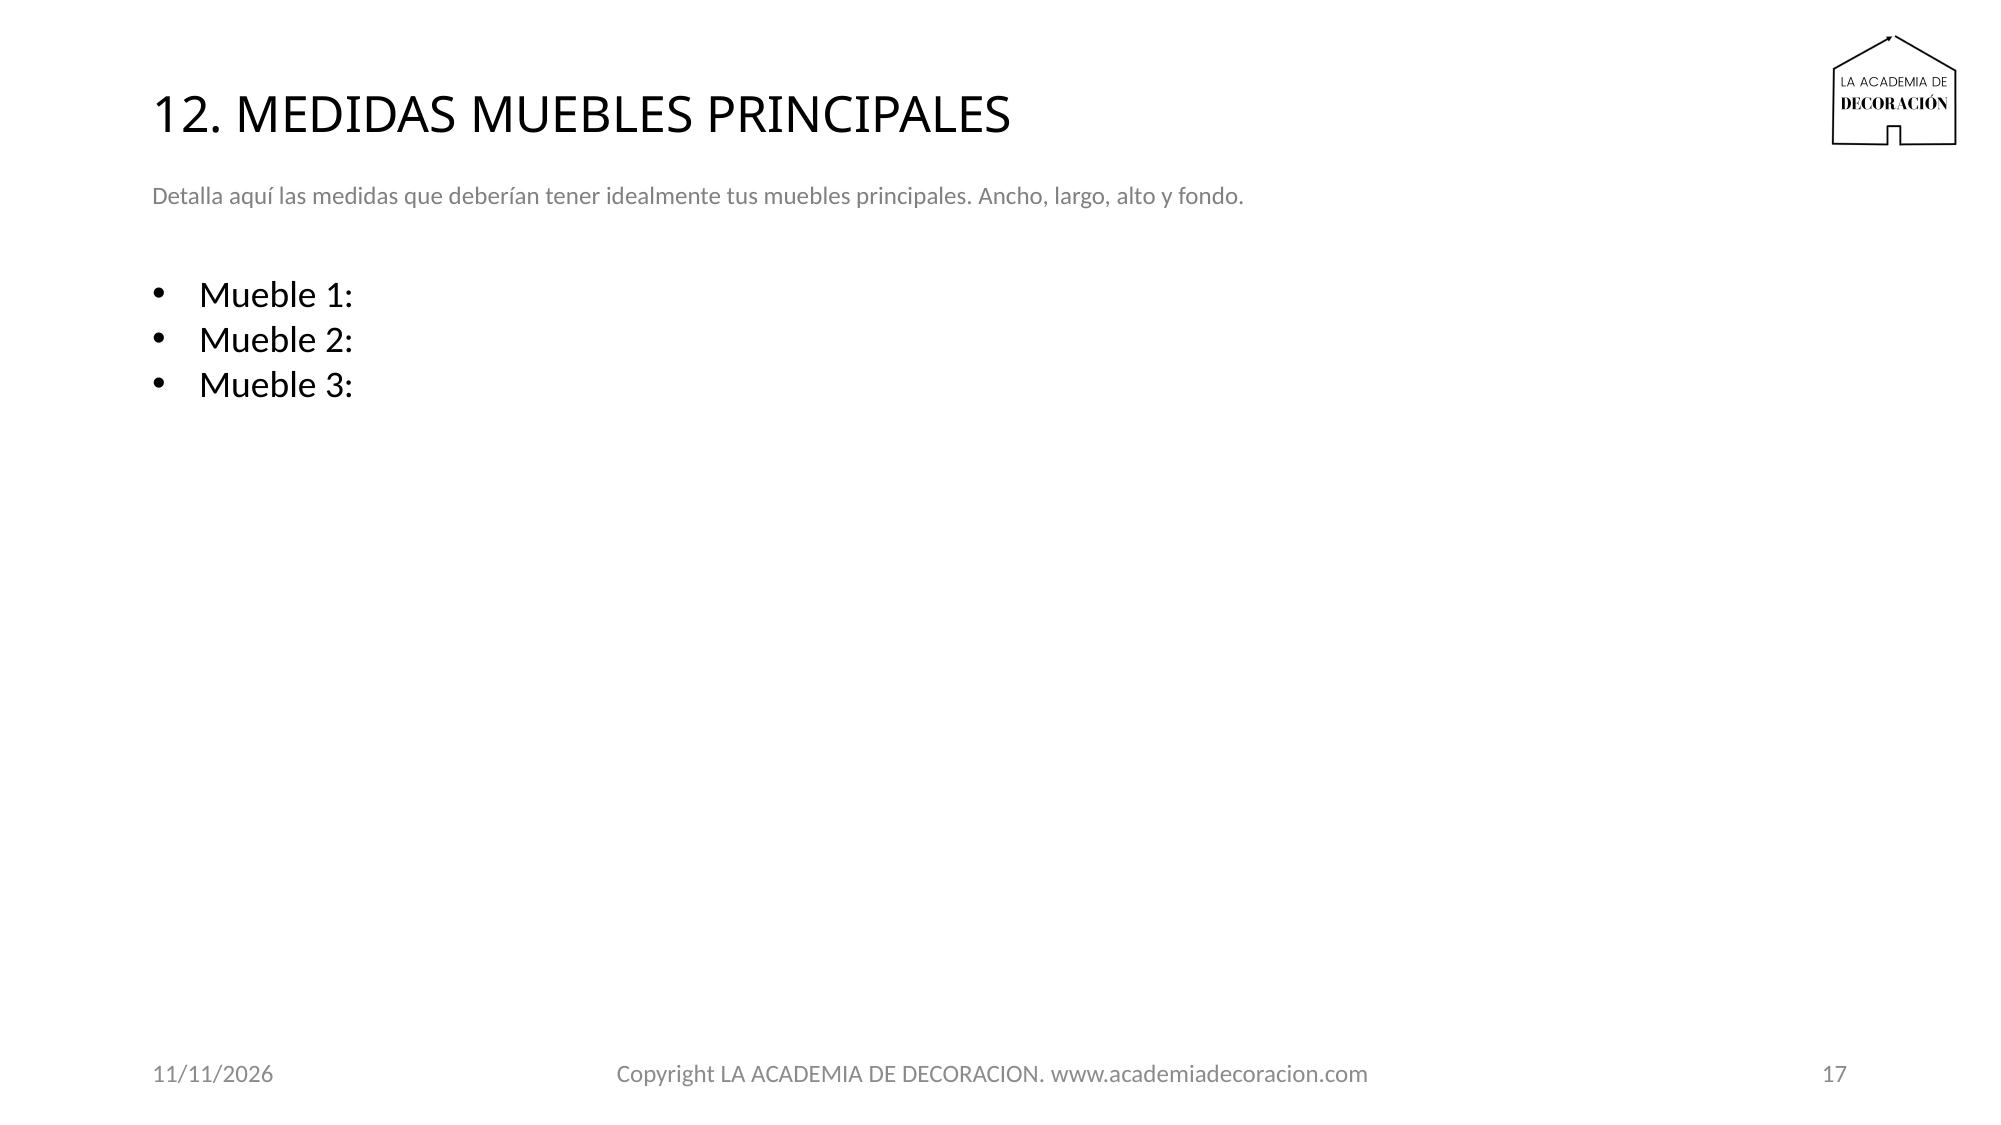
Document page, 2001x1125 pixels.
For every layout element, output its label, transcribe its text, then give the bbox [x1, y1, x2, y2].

picture [1827, 22, 1961, 155]
footer Copyright LA ACADEMIA DE DECORACION. www.academiadecoracion.com [548, 1042, 1438, 1103]
slide_number 17 [1438, 1042, 1863, 1103]
title 12. MEDIDAS MUEBLES PRINCIPALES [137, 59, 1863, 173]
text_box Detalla aquí las medidas que deberían tener idealmente tus muebles principales. Ancho, largo, alto y fondo. Mueble 1: Mueble 2: Mueble 3: [137, 172, 1746, 458]
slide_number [137, 1042, 548, 1103]
